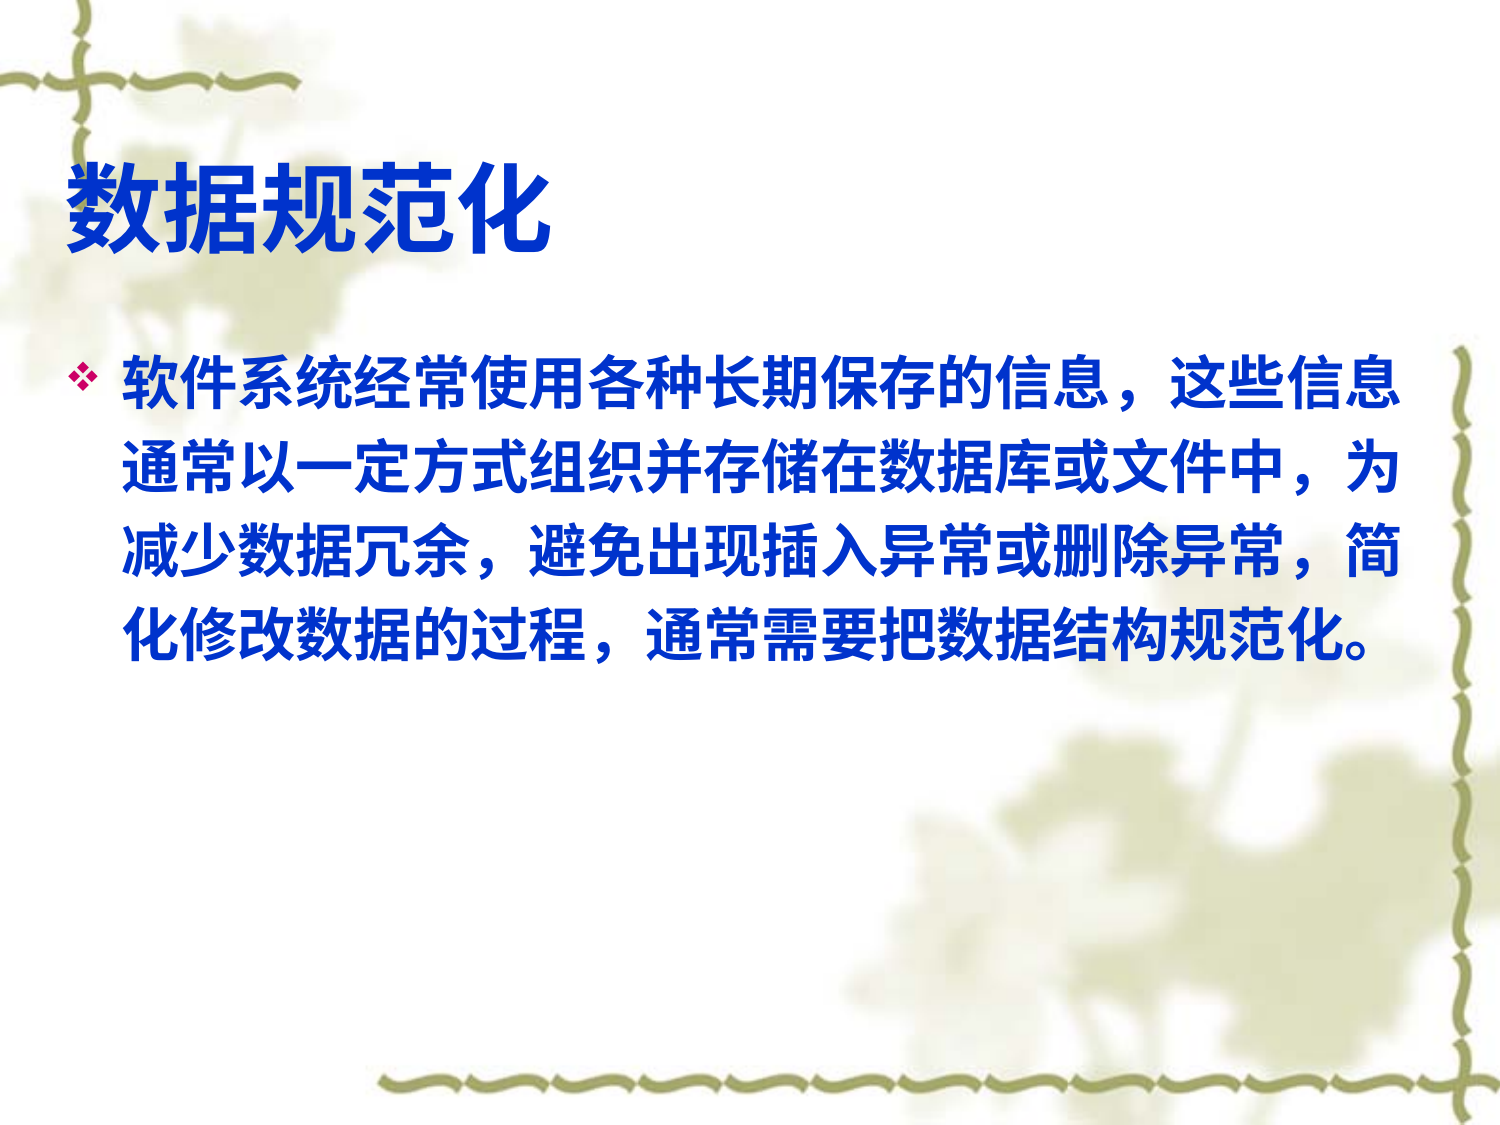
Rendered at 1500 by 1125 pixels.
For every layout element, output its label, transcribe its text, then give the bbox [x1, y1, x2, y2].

title 数据规范化 [49, 112, 1451, 301]
list 软件系统经常使用各种长期保存的信息，这些信息通常以一定方式组织并存储在数据库或文件中，为减少数据冗余，避免出现插入异常或删除异常，简化修改数据的过程，通常需要把数据结构规范化。 [49, 324, 1452, 726]
picture [0, 0, 1500, 1125]
